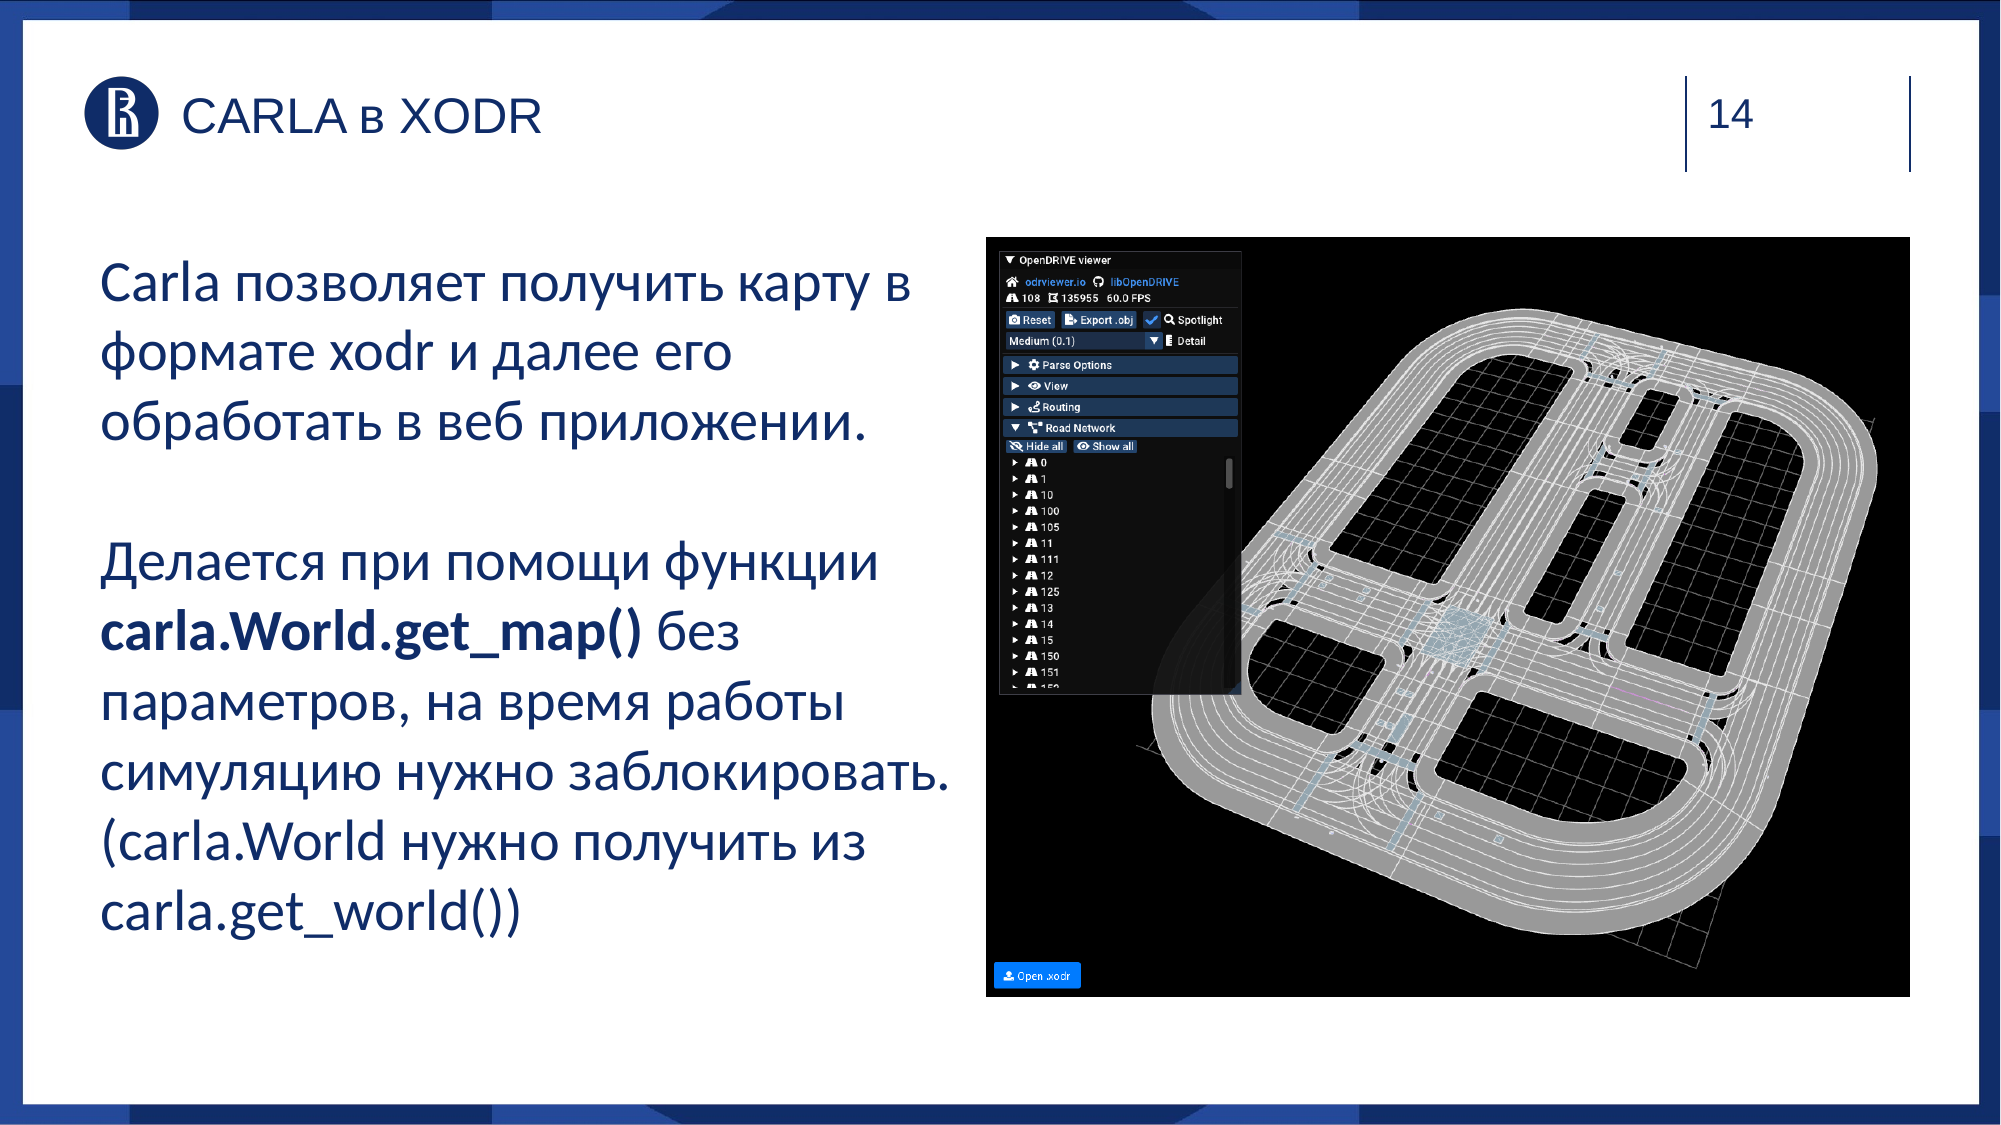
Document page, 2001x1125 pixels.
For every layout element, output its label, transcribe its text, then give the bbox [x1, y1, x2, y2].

picture [0, 0, 2001, 1125]
text_box Carla позволяет получить карту в формате xodr и далее его обработать в веб приложении. Делается при помощи функции carla.World.get_map() без параметров, на время работы симуляцию нужно заблокировать. (carla.World нужно получить из carla.get_world()) [85, 227, 987, 1020]
title CARLA в XODR [181, 83, 1686, 180]
